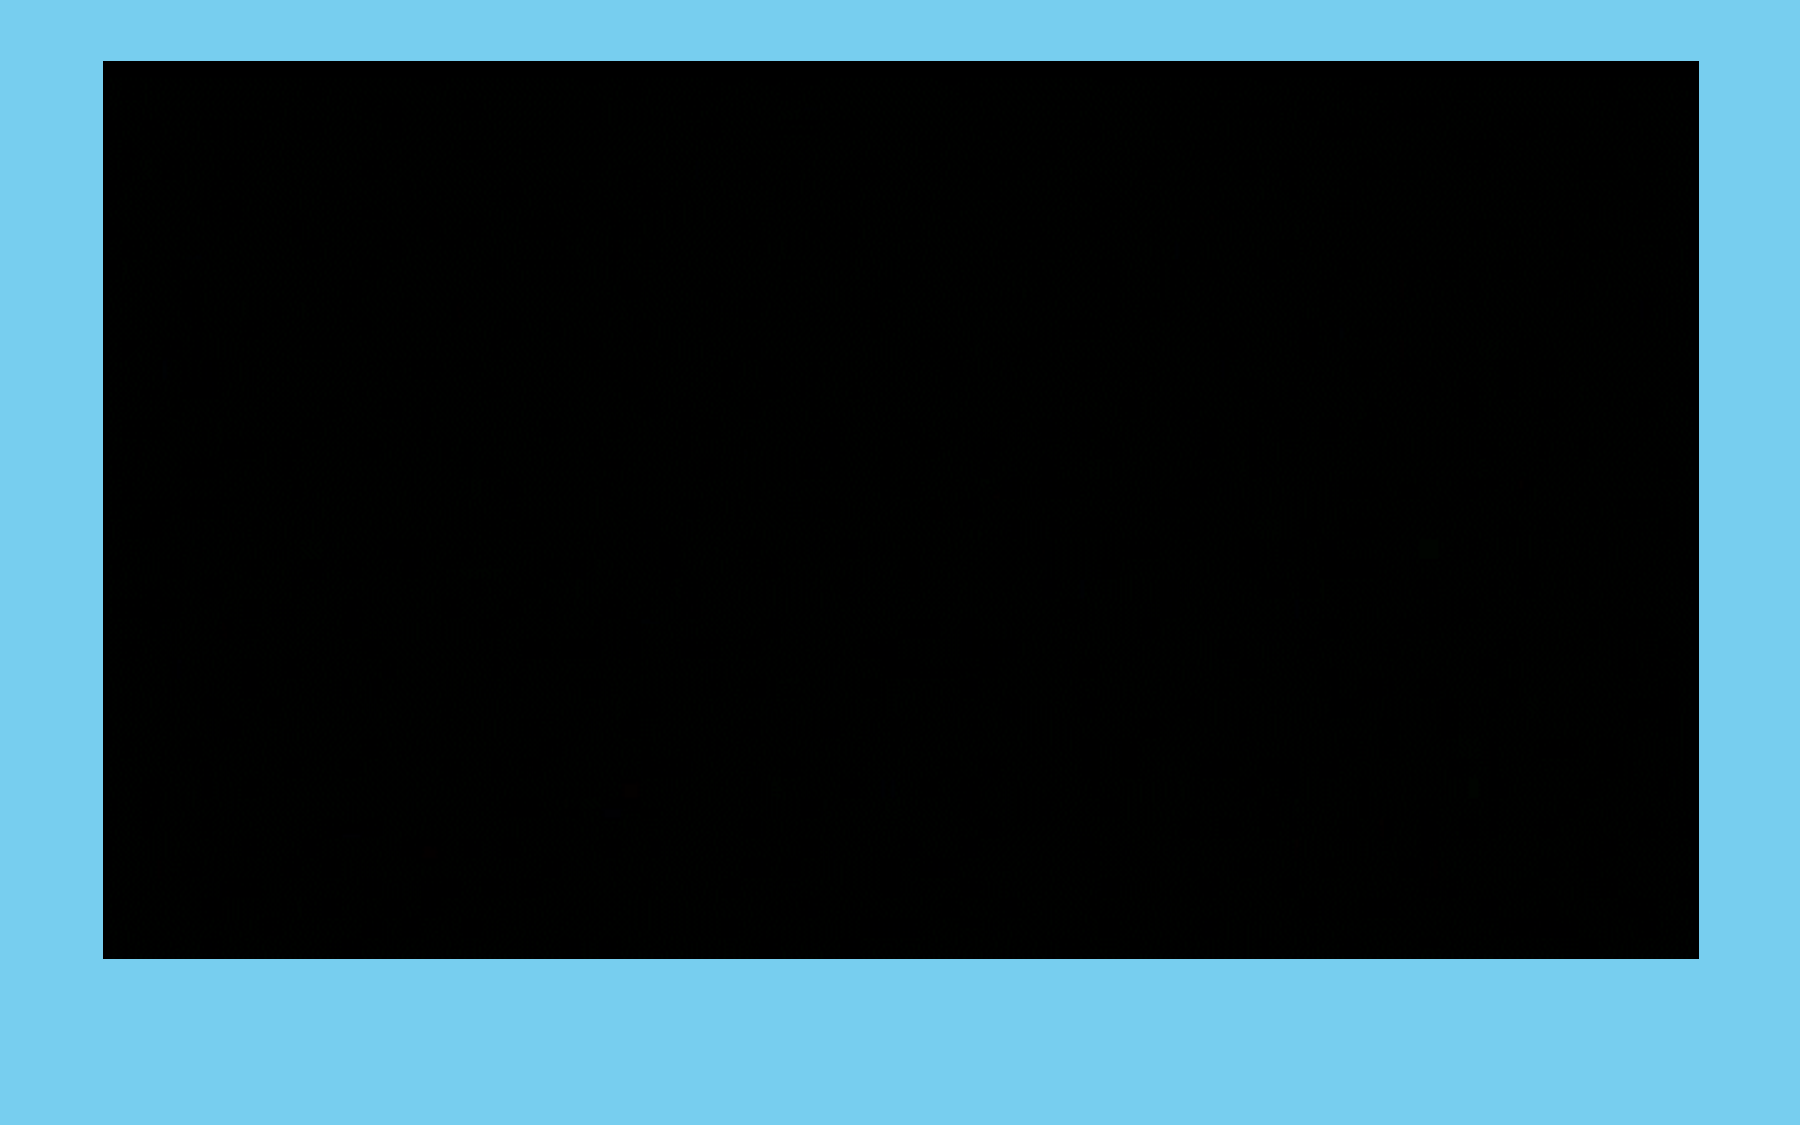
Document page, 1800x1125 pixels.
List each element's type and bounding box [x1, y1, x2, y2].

text_box [102, 60, 1700, 960]
